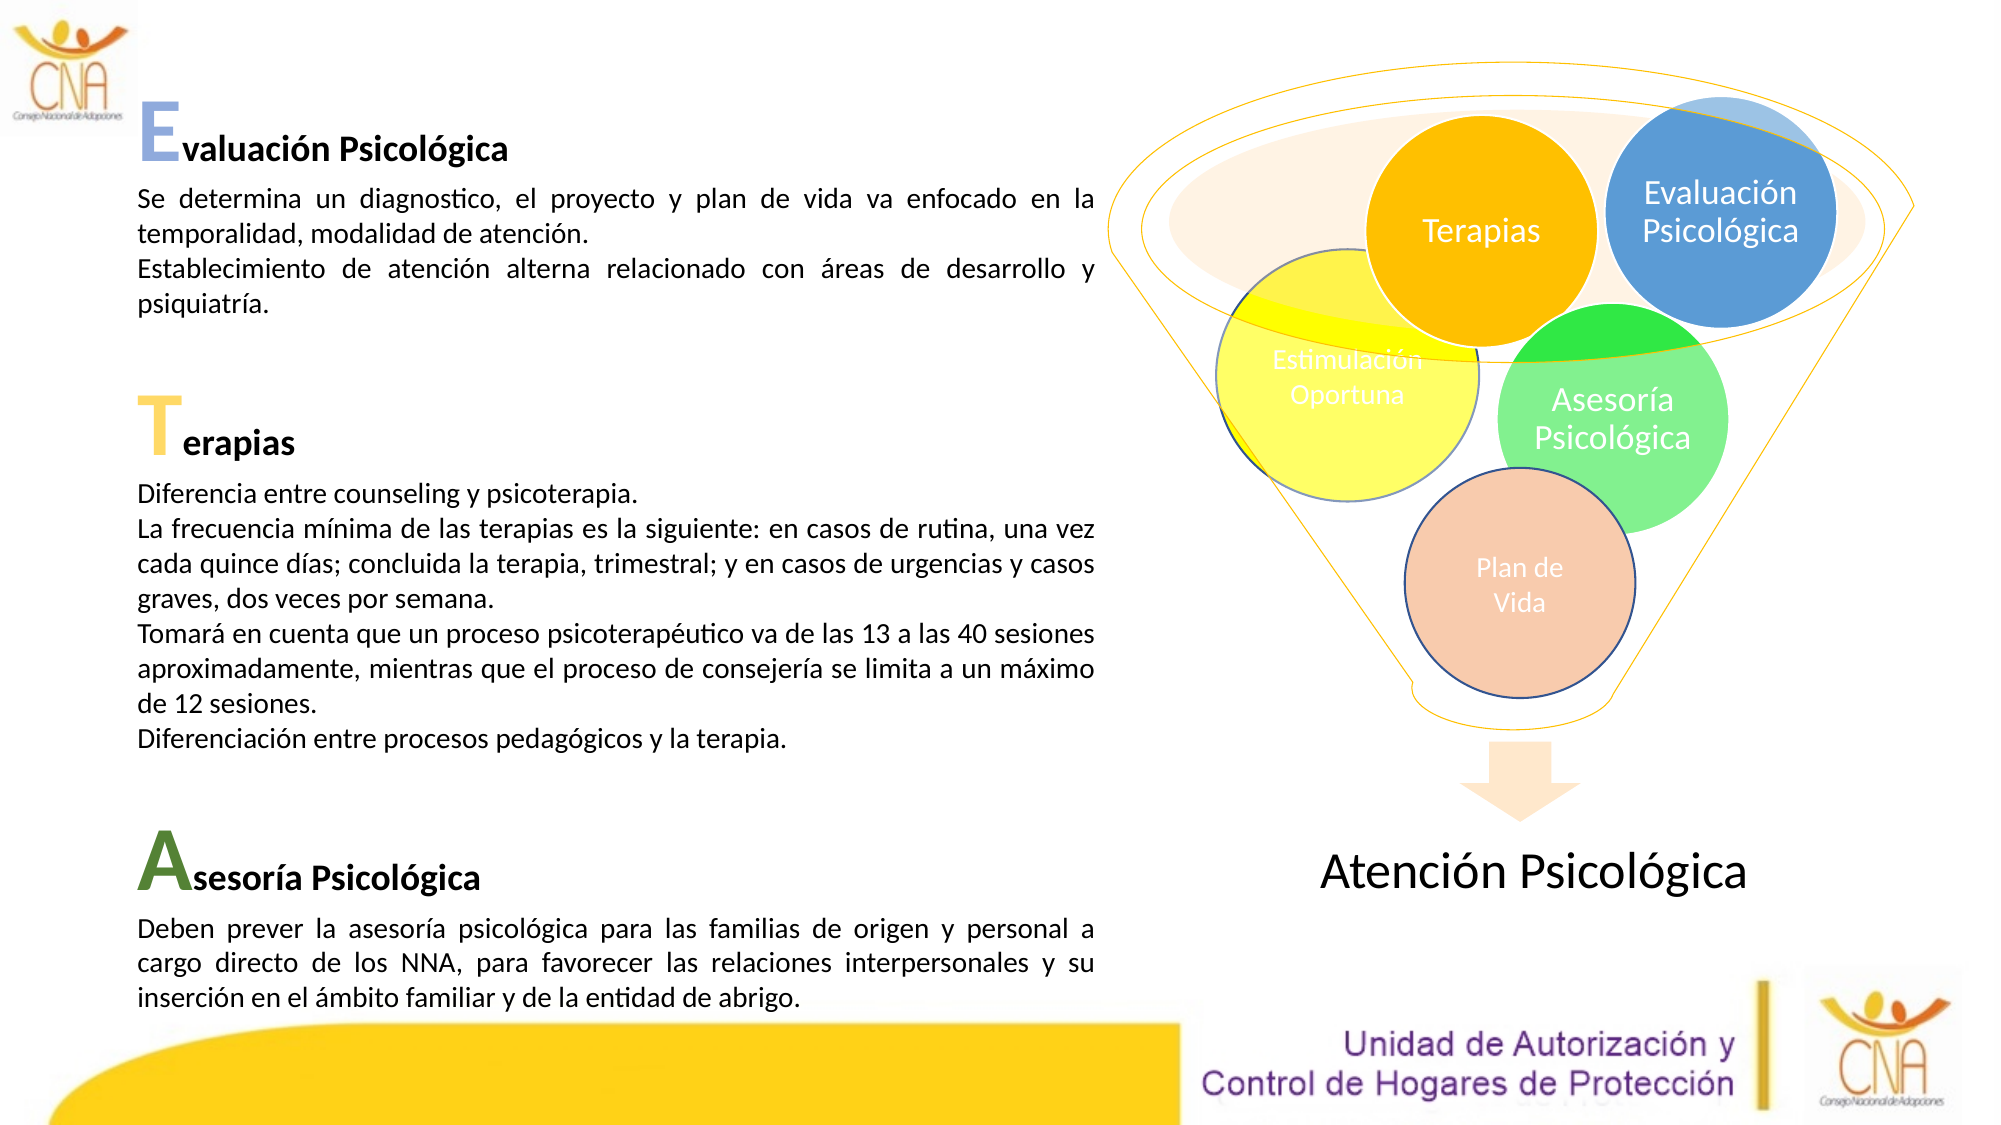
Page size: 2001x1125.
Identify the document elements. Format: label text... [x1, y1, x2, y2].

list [1018, 0, 2000, 936]
picture [0, 0, 2001, 1125]
text_box Evaluación Psicológica Se determina un diagnostico, el proyecto y plan de vida va enfocado en la temporalidad, modalidad de atención. Establecimiento de atención alterna relacionado con áreas de desarrollo y psiquiatría. Terapias Diferencia entre counseling y psicoterapia. La frecuencia mínima de las terapias es la siguiente: en casos de rutina, una vez cada quince días; concluida la terapia, trimestral; y en casos de urgencias y casos graves, dos veces por semana. Tomará en cuenta que un proceso psicoterapéutico va de las 13 a las 40 sesiones aproximadamente, mientras que el proceso de consejería se limita a un máximo de 12 sesiones. Diferenciación entre procesos pedagógicos y la terapia. Asesoría Psicológica Deben prever la asesoría psicológica para las familias de origen y personal a cargo directo de los NNA, para favorecer las relaciones interpersonales y su inserción en el ámbito familiar y de la entidad de abrigo. [122, 62, 1111, 1022]
